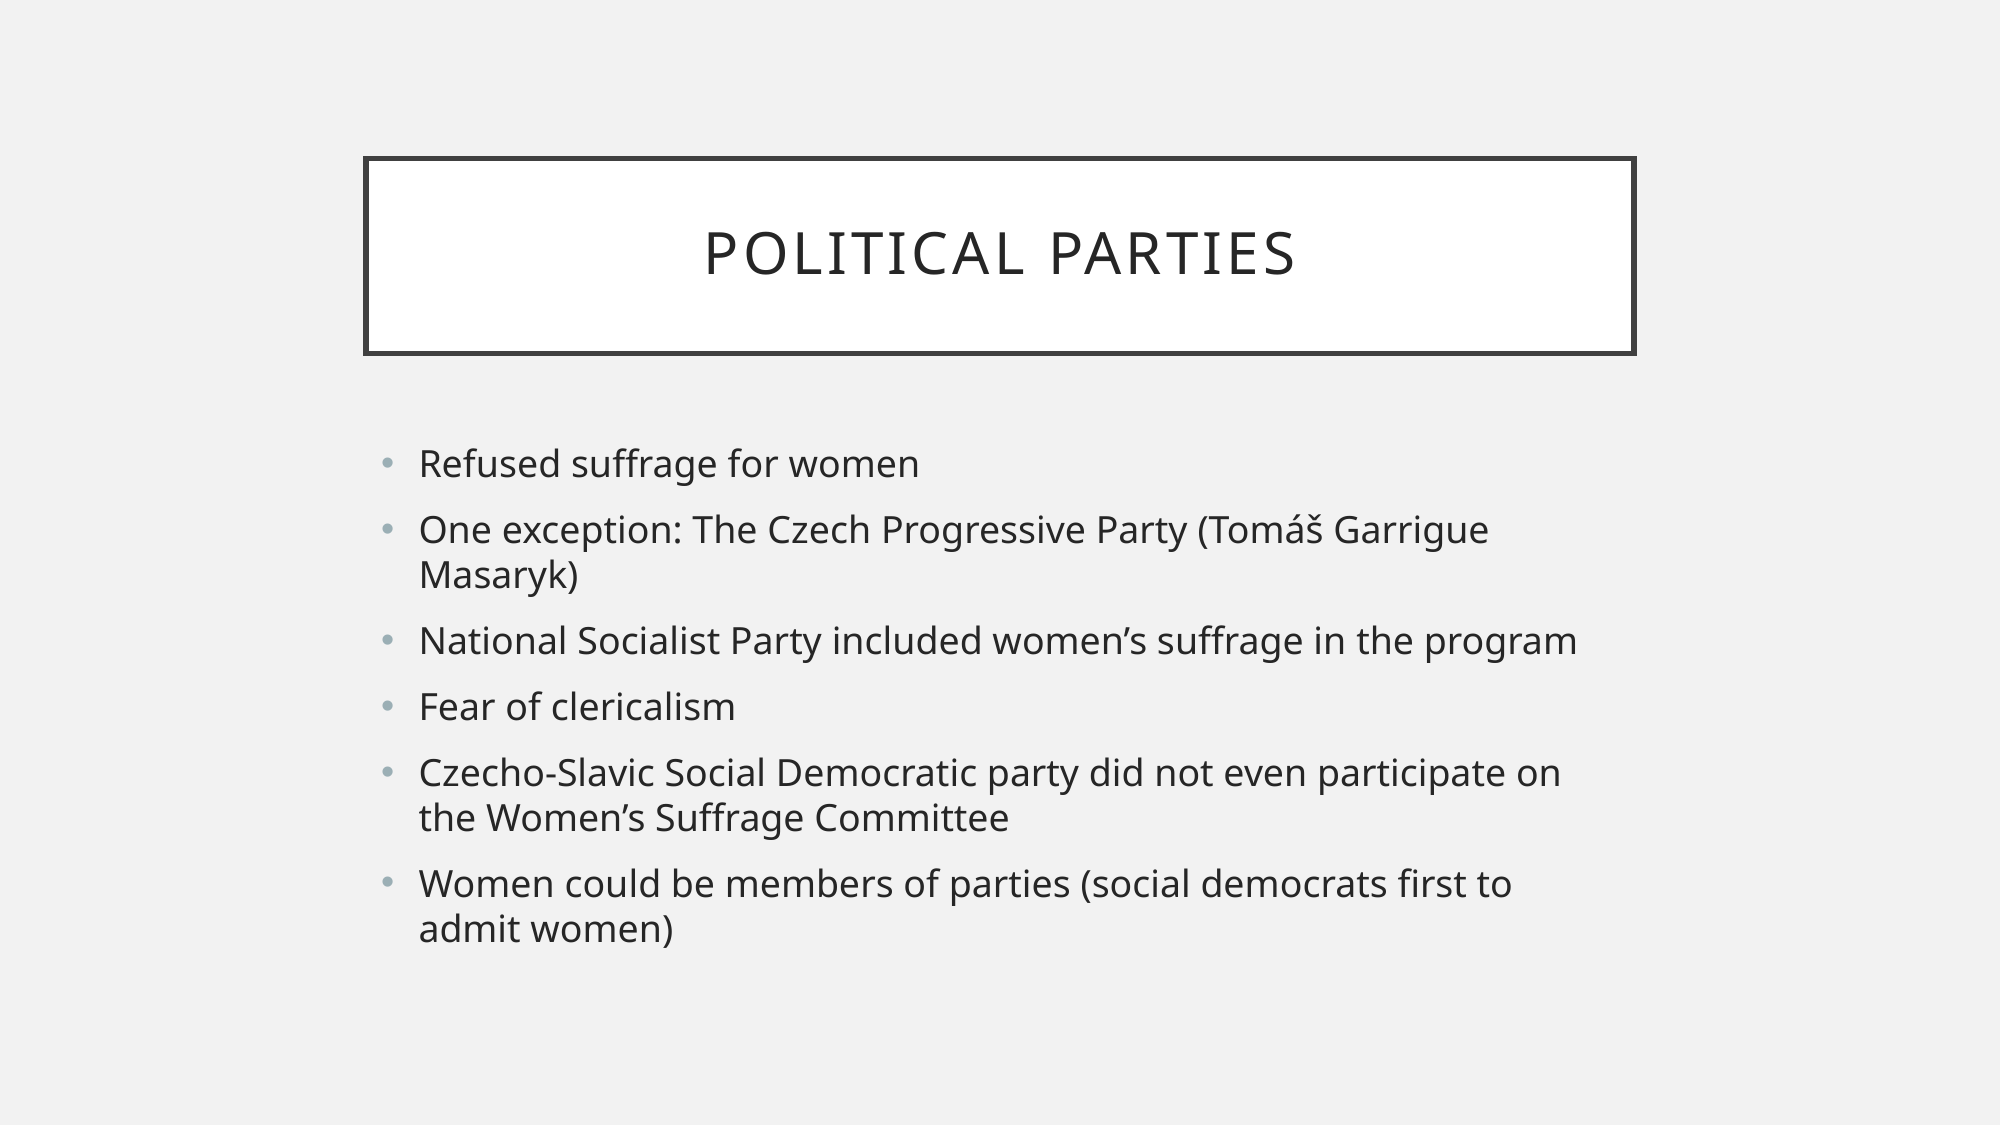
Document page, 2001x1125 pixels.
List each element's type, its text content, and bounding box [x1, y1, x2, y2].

title Political parties [363, 156, 1637, 356]
list Refused suffrage for women One exception: The Czech Progressive Party (Tomáš Garrigue Masaryk) National Socialist Party included women’s suffrage in the program Fear of clericalism Czecho-Slavic Social Democratic party did not even participate on the Women’s Suffrage Committee Women could be members of parties (social democrats first to admit women) [366, 432, 1634, 942]
